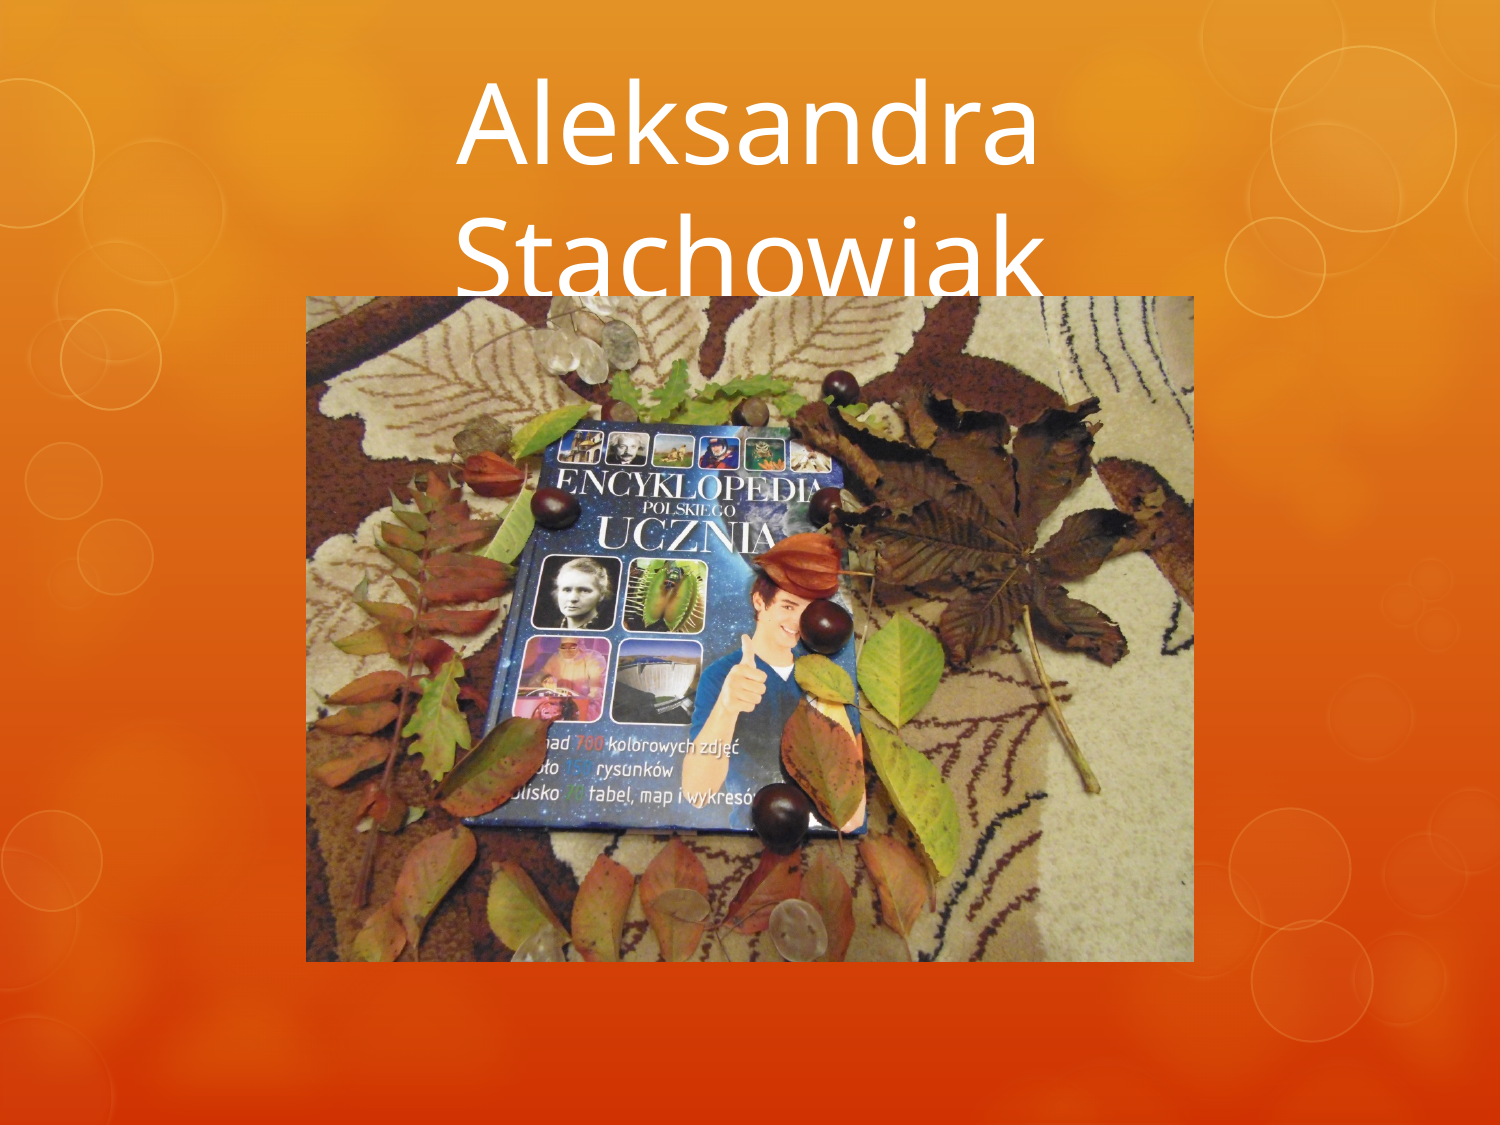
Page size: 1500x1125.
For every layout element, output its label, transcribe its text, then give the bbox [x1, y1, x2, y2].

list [306, 295, 1194, 962]
title Aleksandra Stachowiak [165, 110, 1335, 263]
